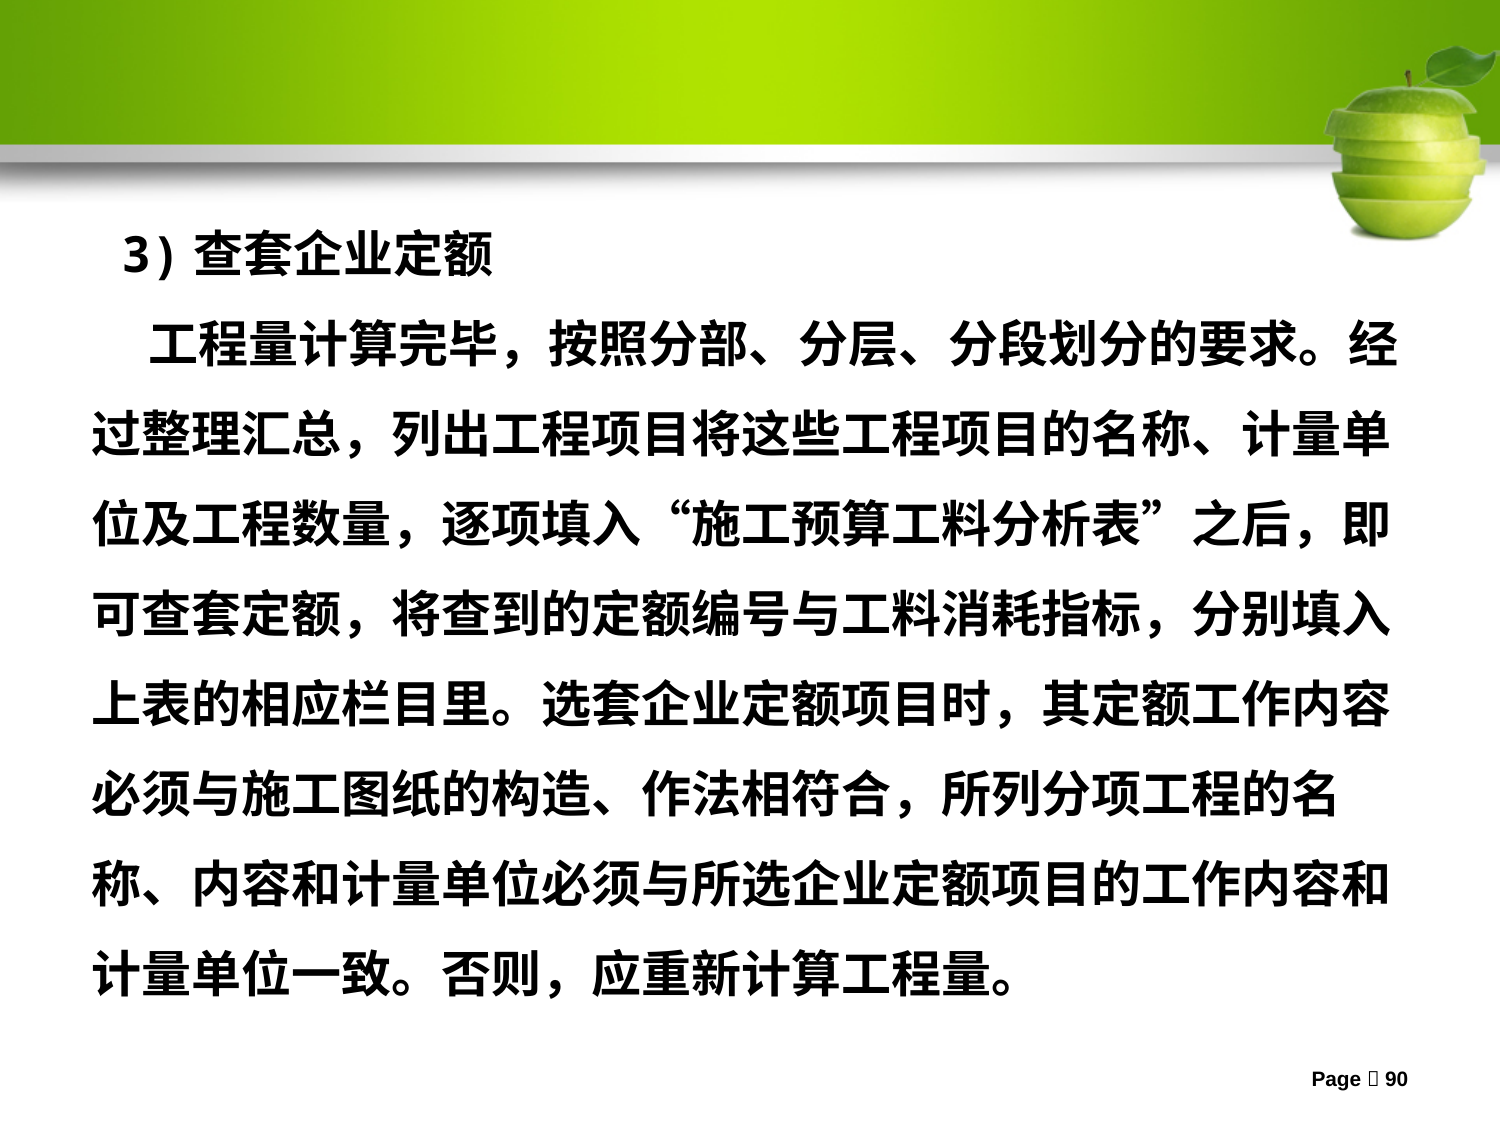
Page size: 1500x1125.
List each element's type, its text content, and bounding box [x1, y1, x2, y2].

picture [0, 0, 1500, 1125]
list 3)查套企业定额 工程量计算完毕，按照分部、分层、分段划分的要求。经过整理汇总，列出工程项目将这些工程项目的名称、计量单位及工程数量，逐项填入“施工预算工料分析表”之后，即可查套定额，将查到的定额编号与工料消耗指标，分别填入上表的相应栏目里。选套企业定额项目时，其定额工作内容必须与施工图纸的构造、作法相符合，所列分项工程的名称、内容和计量单位必须与所选企业定额项目的工作内容和计量单位一致。否则，应重新计算工程量。 [76, 184, 1424, 1032]
slide_number Page  [1186, 1058, 1424, 1092]
